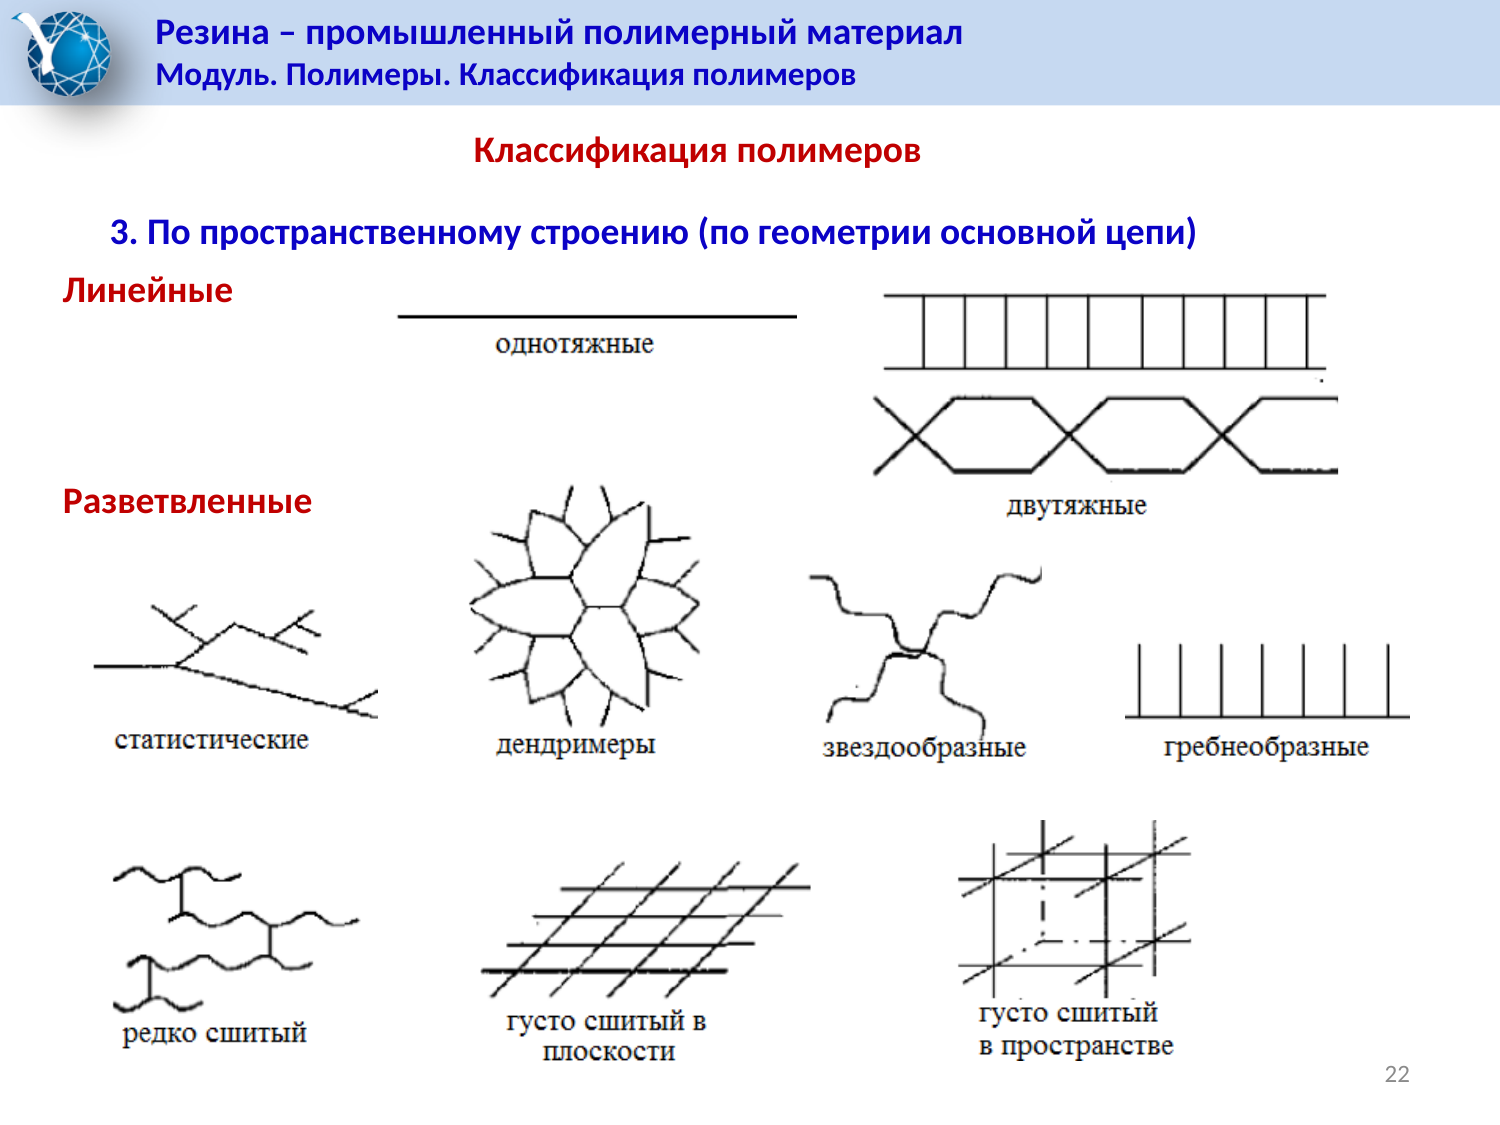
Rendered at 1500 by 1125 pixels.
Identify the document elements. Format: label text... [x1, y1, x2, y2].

text_box Классификация полимеров [459, 117, 937, 177]
picture [1124, 635, 1411, 771]
picture [467, 475, 709, 766]
picture [948, 820, 1204, 1063]
list 3. По пространственному строению (по геометрии основной цепи) [35, 199, 1454, 270]
slide_number 22 [1074, 1042, 1425, 1103]
picture [866, 280, 1339, 524]
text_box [0, 0, 1500, 106]
picture [96, 858, 364, 1055]
picture [384, 304, 798, 364]
picture [794, 562, 1044, 767]
text_box Разветвленные [48, 468, 328, 529]
picture [80, 597, 379, 761]
picture [480, 855, 815, 1067]
text_box Линейные [48, 257, 249, 318]
